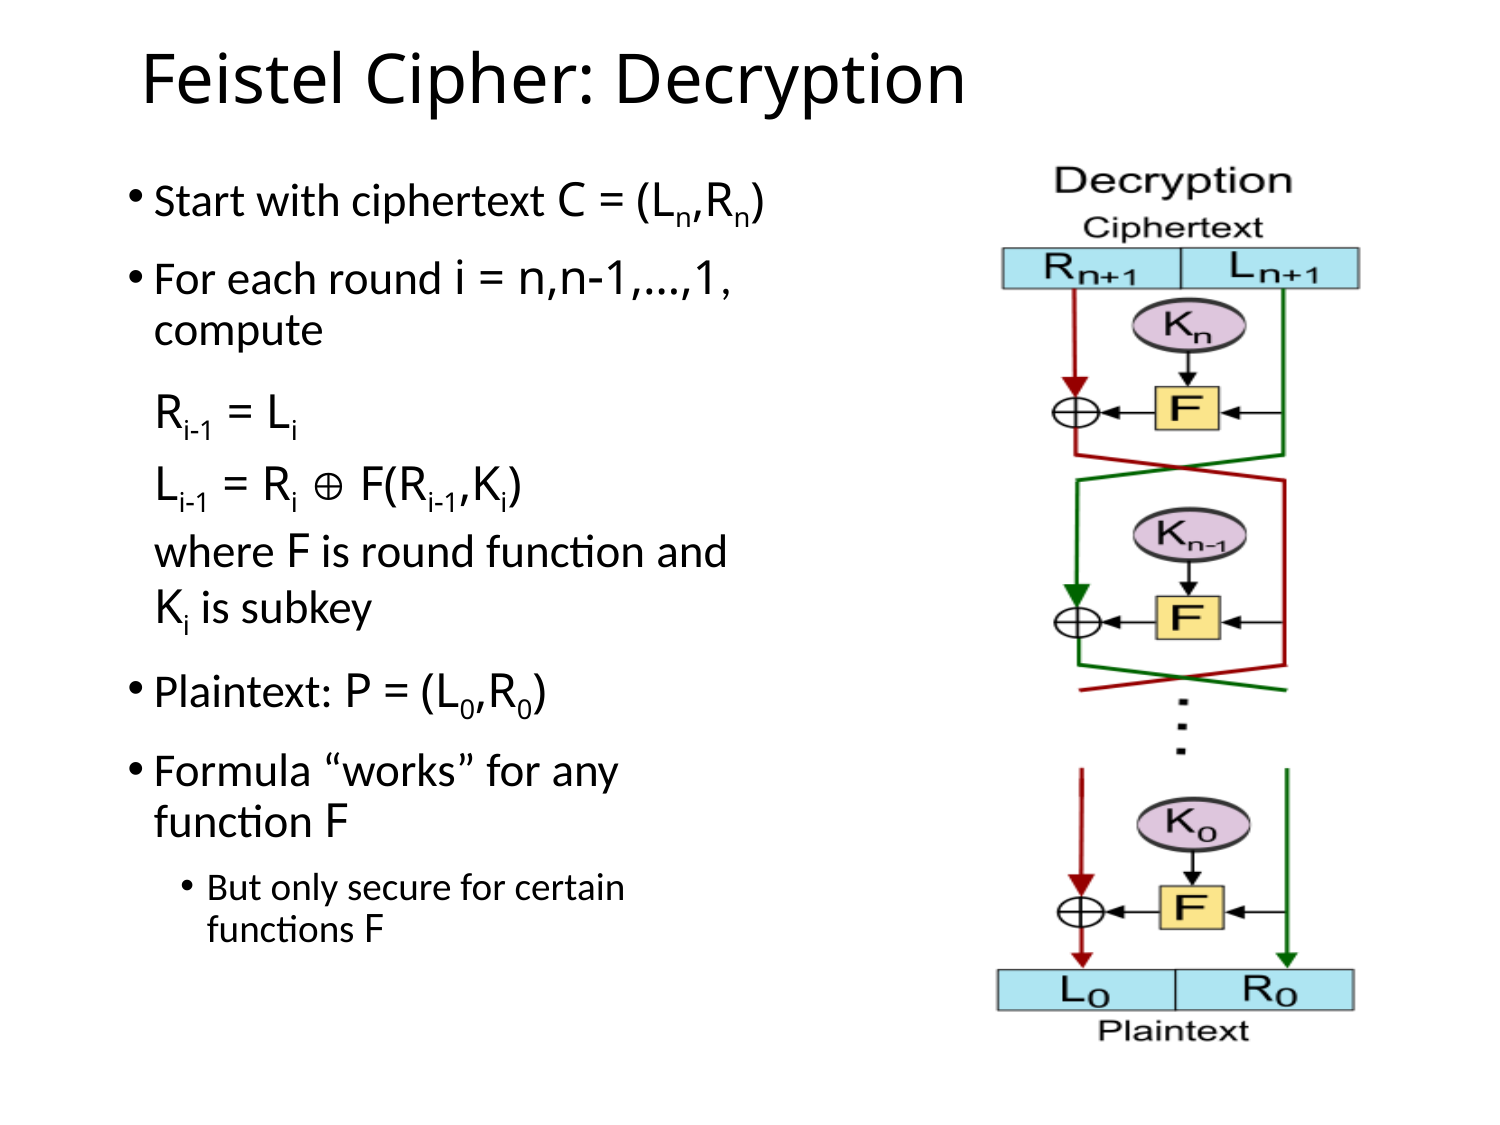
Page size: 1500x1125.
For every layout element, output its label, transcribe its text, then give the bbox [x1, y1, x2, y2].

picture [987, 149, 1388, 1065]
list Start with ciphertext C = (Ln,Rn) For each round i = n,n1,…,1, compute Ri1 = Li Li1 = Ri  F(Ri1,Ki) where F is round function and Ki is subkey Plaintext: P = (L0,R0) Formula “works” for any function F But only secure for certain functions F [112, 162, 788, 975]
title Feistel Cipher: Decryption [125, 12, 1400, 150]
